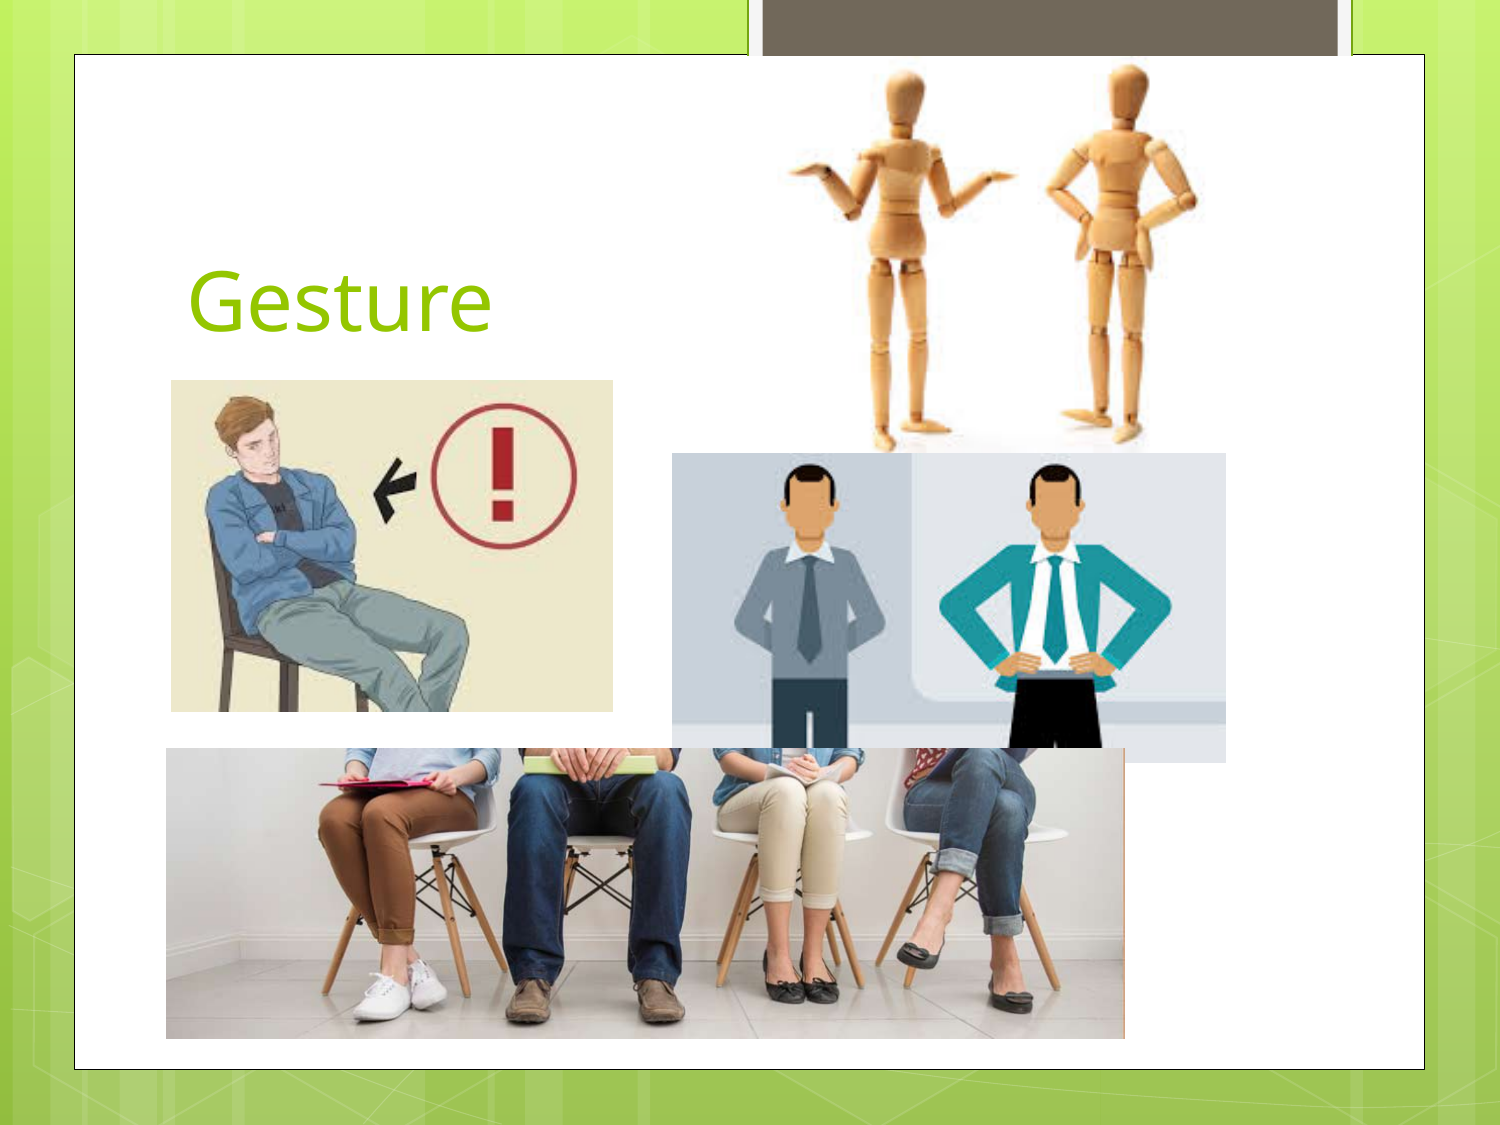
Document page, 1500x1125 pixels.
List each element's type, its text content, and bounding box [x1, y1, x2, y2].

picture [166, 56, 1355, 1039]
title Gesture [171, 168, 661, 357]
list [170, 380, 613, 712]
